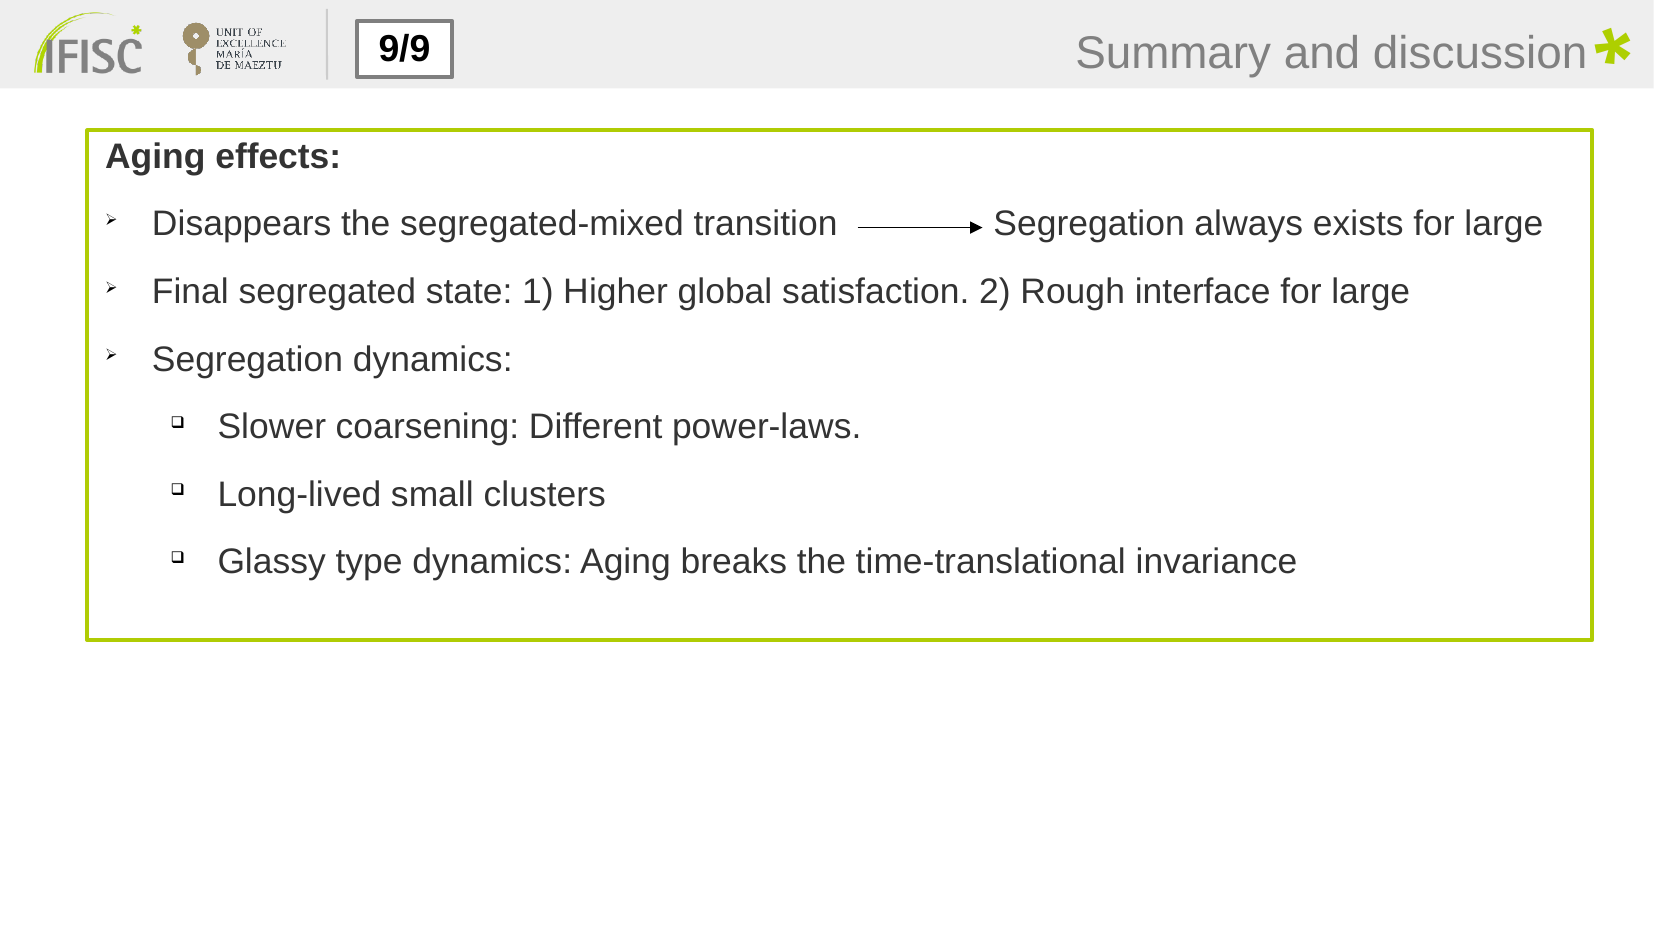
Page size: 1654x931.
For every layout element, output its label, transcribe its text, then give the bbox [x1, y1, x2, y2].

title Summary and discussion [252, 11, 1588, 92]
picture [29, 9, 148, 76]
text_box 9/9 [355, 19, 454, 79]
picture [180, 20, 252, 78]
